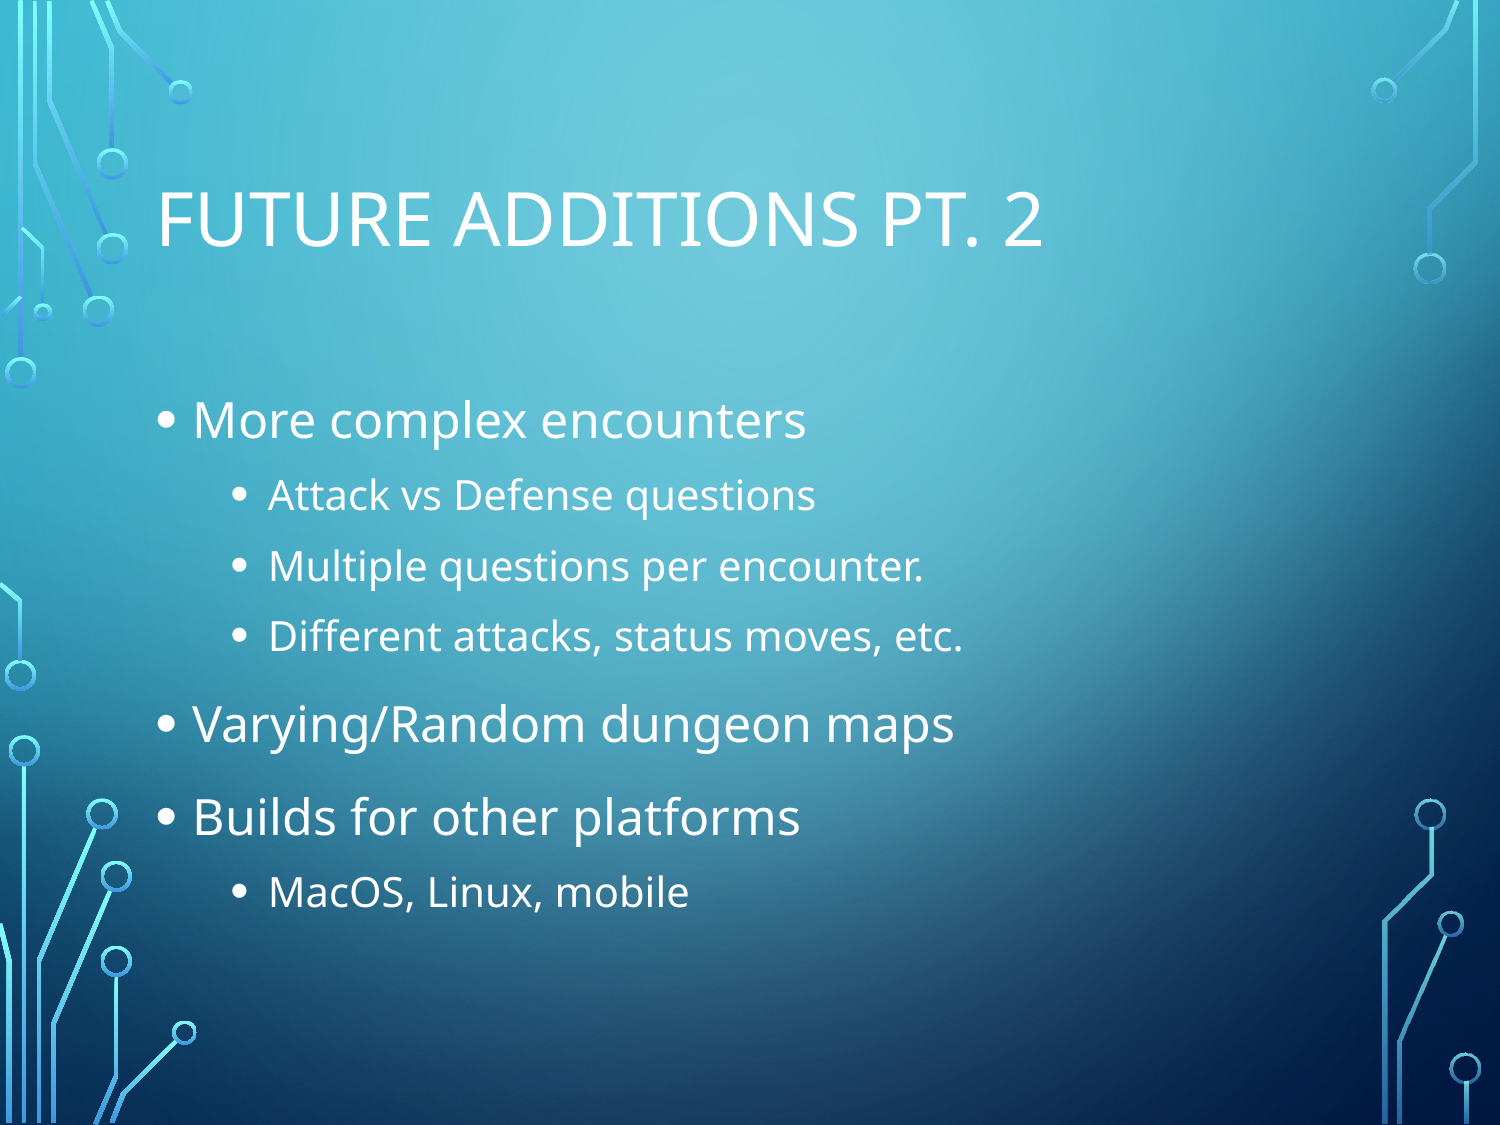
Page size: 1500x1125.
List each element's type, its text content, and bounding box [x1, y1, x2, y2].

list More complex encounters Attack vs Defense questions Multiple questions per encounter. Different attacks, status moves, etc. Varying/Random dungeon maps Builds for other platforms MacOS, Linux, mobile [140, 369, 1360, 1085]
title Future Additions pt. 2 [140, 101, 1360, 344]
